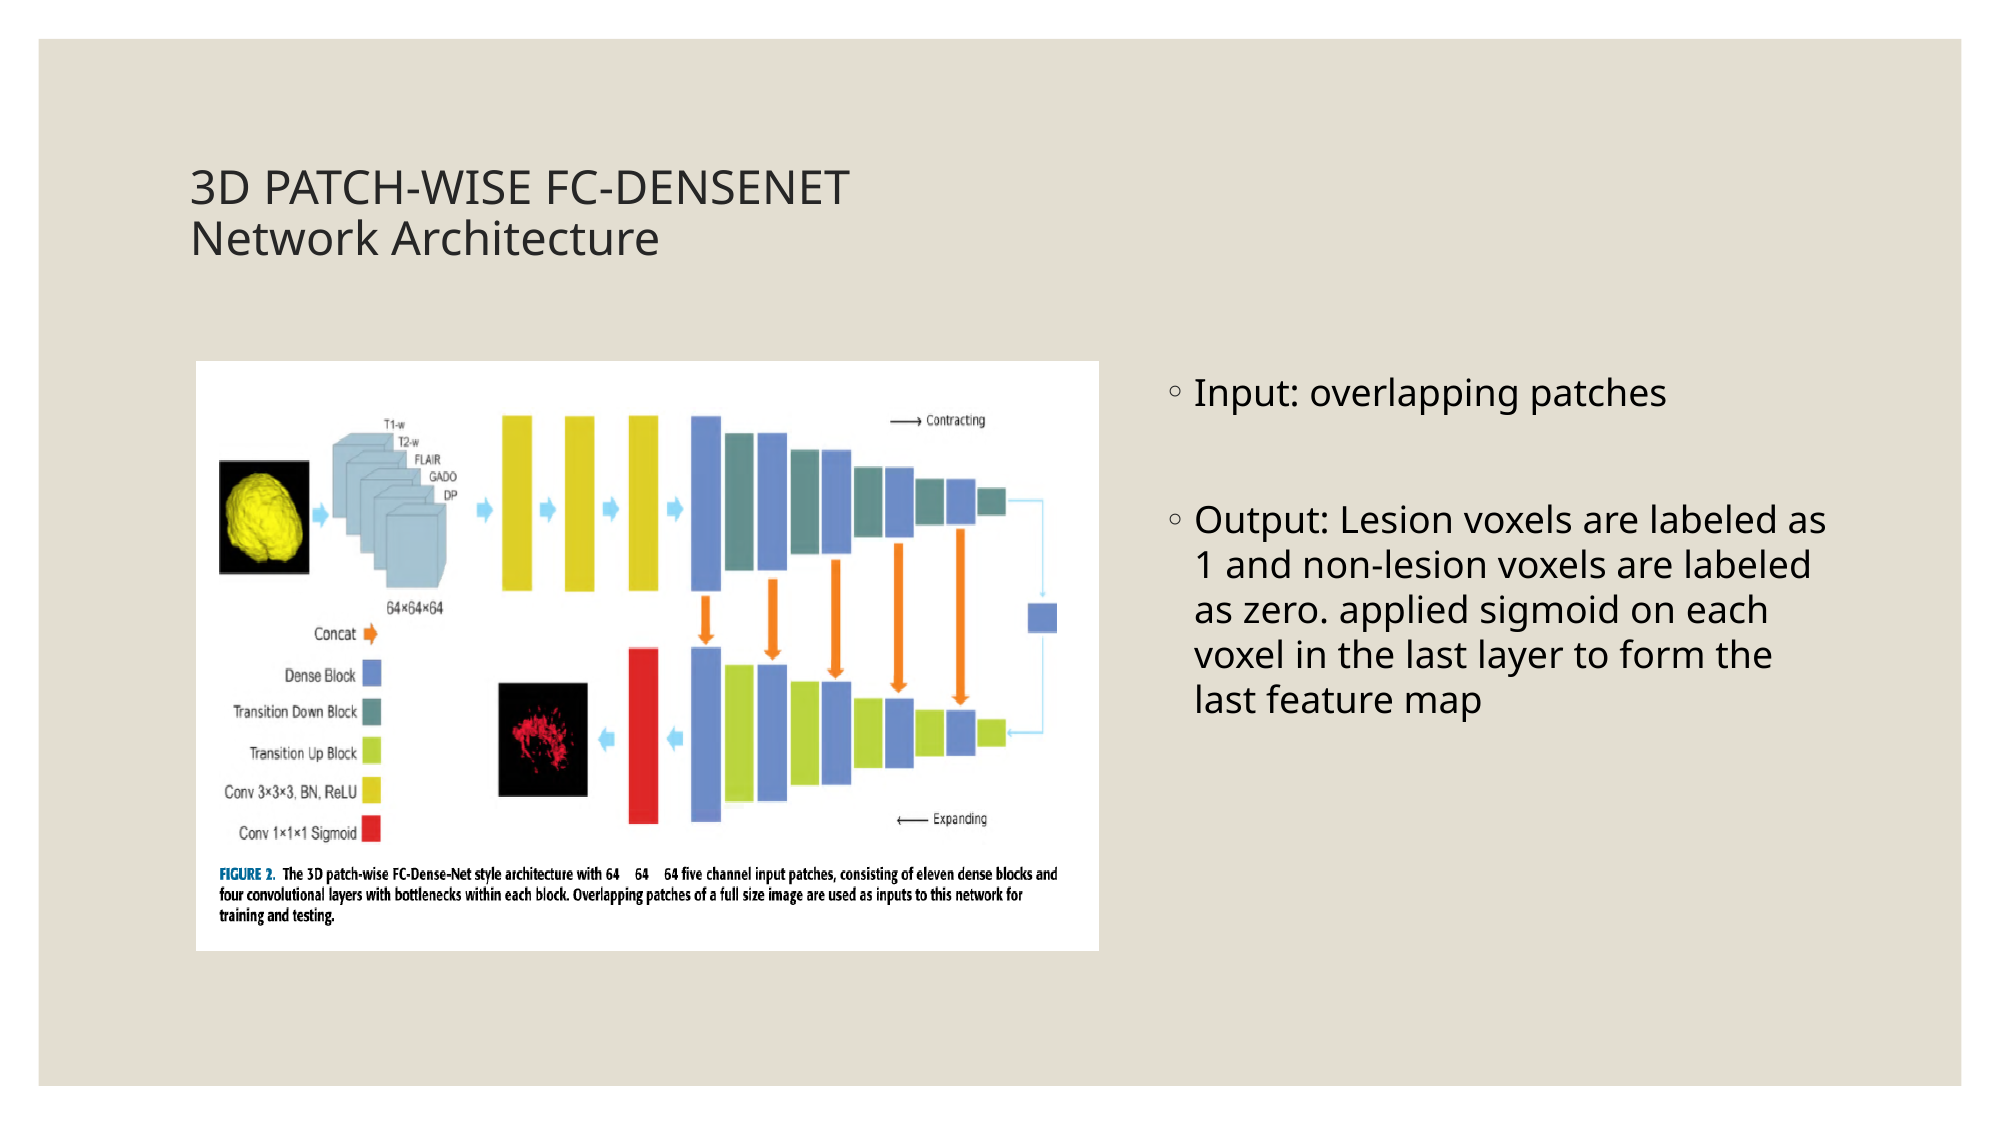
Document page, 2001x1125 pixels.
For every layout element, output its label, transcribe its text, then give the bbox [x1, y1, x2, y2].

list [196, 361, 1099, 951]
title 3D PATCH-WISE FC-DENSENET Network Architecture [174, 105, 1825, 331]
list Input: overlapping patches Output: Lesion voxels are labeled as 1 and non-lesion voxels are labeled as zero. applied sigmoid on each voxel in the last layer to form the last feature map [1149, 361, 1860, 1075]
